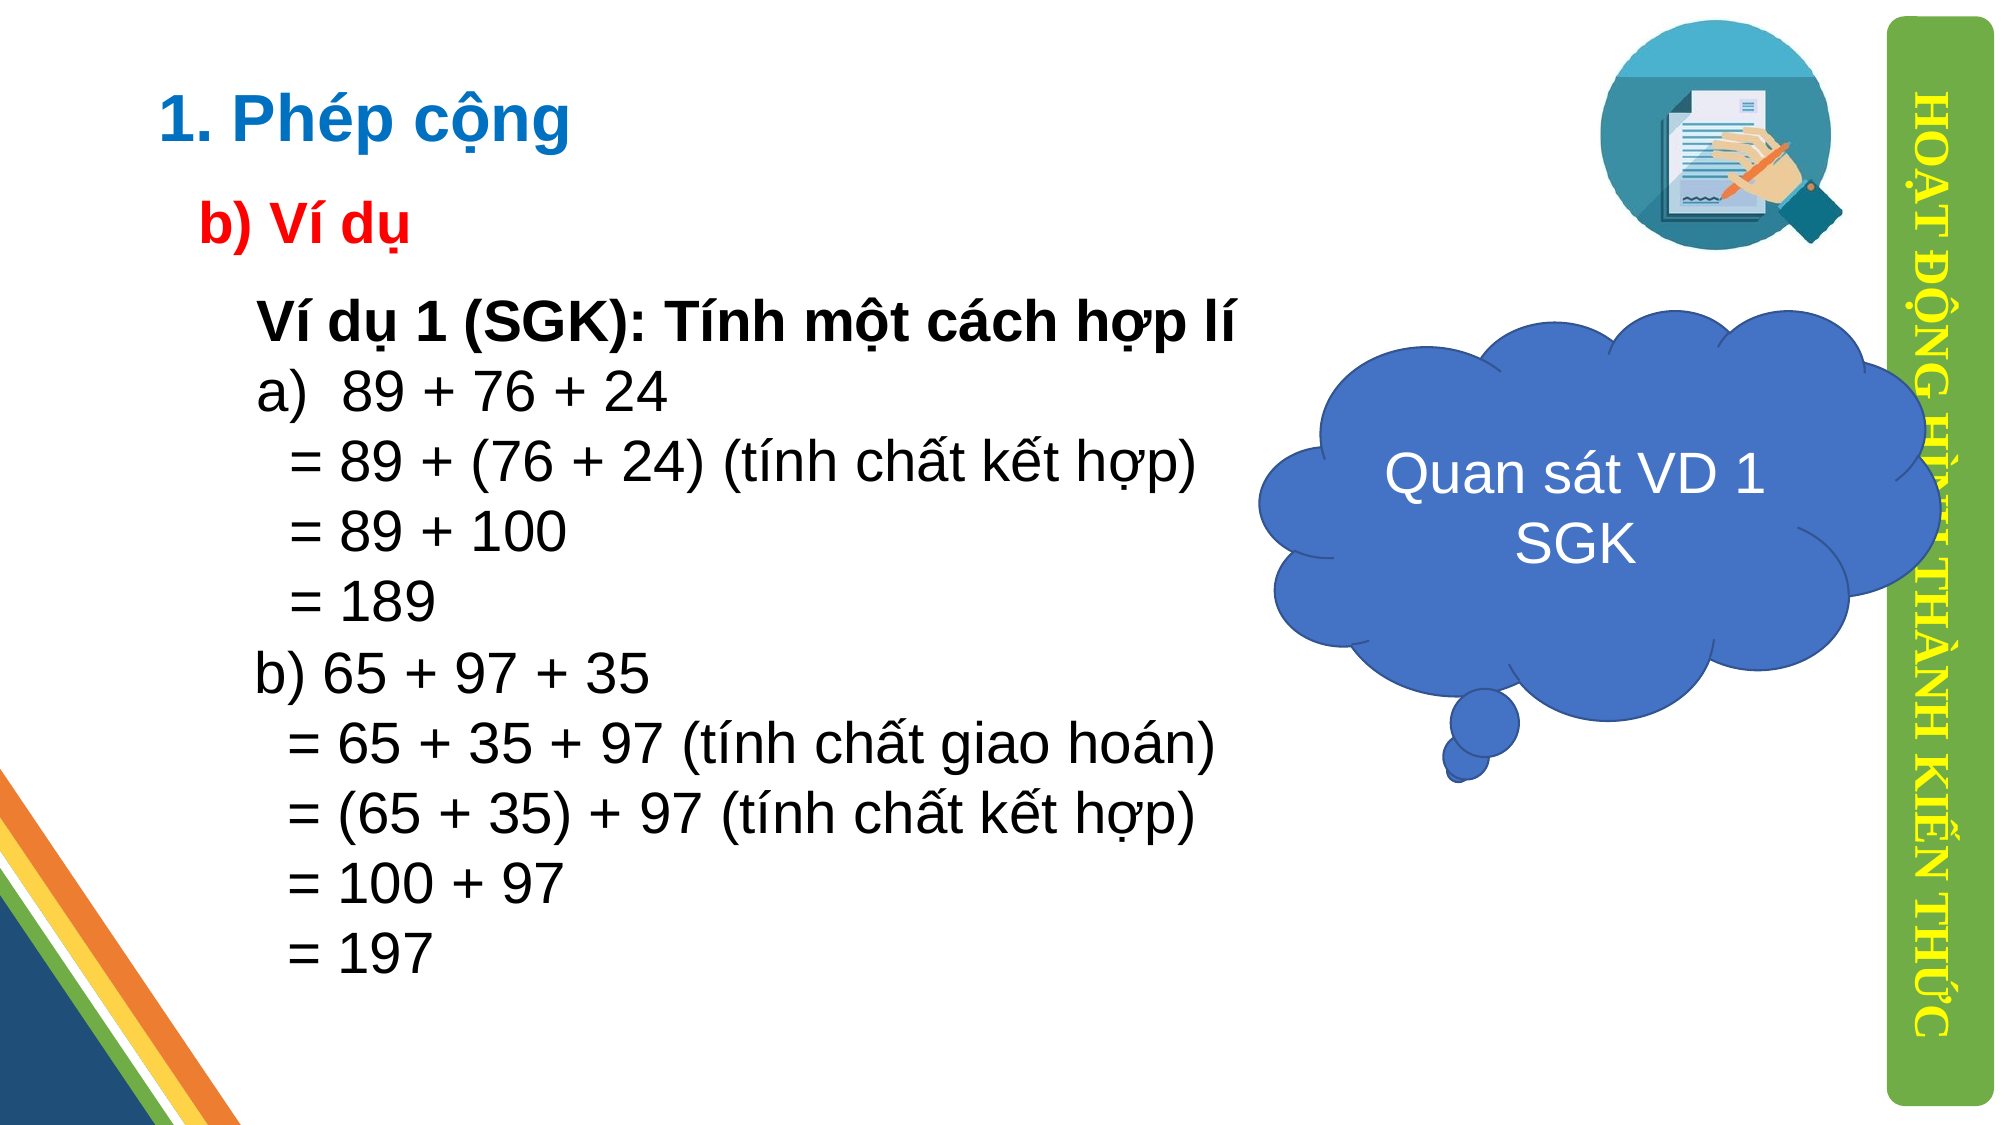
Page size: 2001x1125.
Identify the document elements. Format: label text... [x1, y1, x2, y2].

text_box 1. Phép cộng [143, 67, 1585, 163]
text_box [1375, 527, 2000, 636]
text_box Quan sát VD 1 SGK [1258, 310, 1942, 784]
text_box b) 65 + 97 + 35 = 65 + 35 + 97 (tính chất giao hoán) = (65 + 35) + 97 (tính chất kết hợp) = 100 + 97 = 197 [240, 627, 1585, 993]
picture [1585, 16, 1850, 254]
text_box Ví dụ 1 (SGK): Tính một cách hợp lí 89 + 76 + 24 = 89 + (76 + 24) (tính chất kết hợp) = 89 + 100 = 189 [241, 275, 1586, 627]
text_box b) Ví dụ [183, 178, 1684, 296]
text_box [0, 790, 342, 1125]
